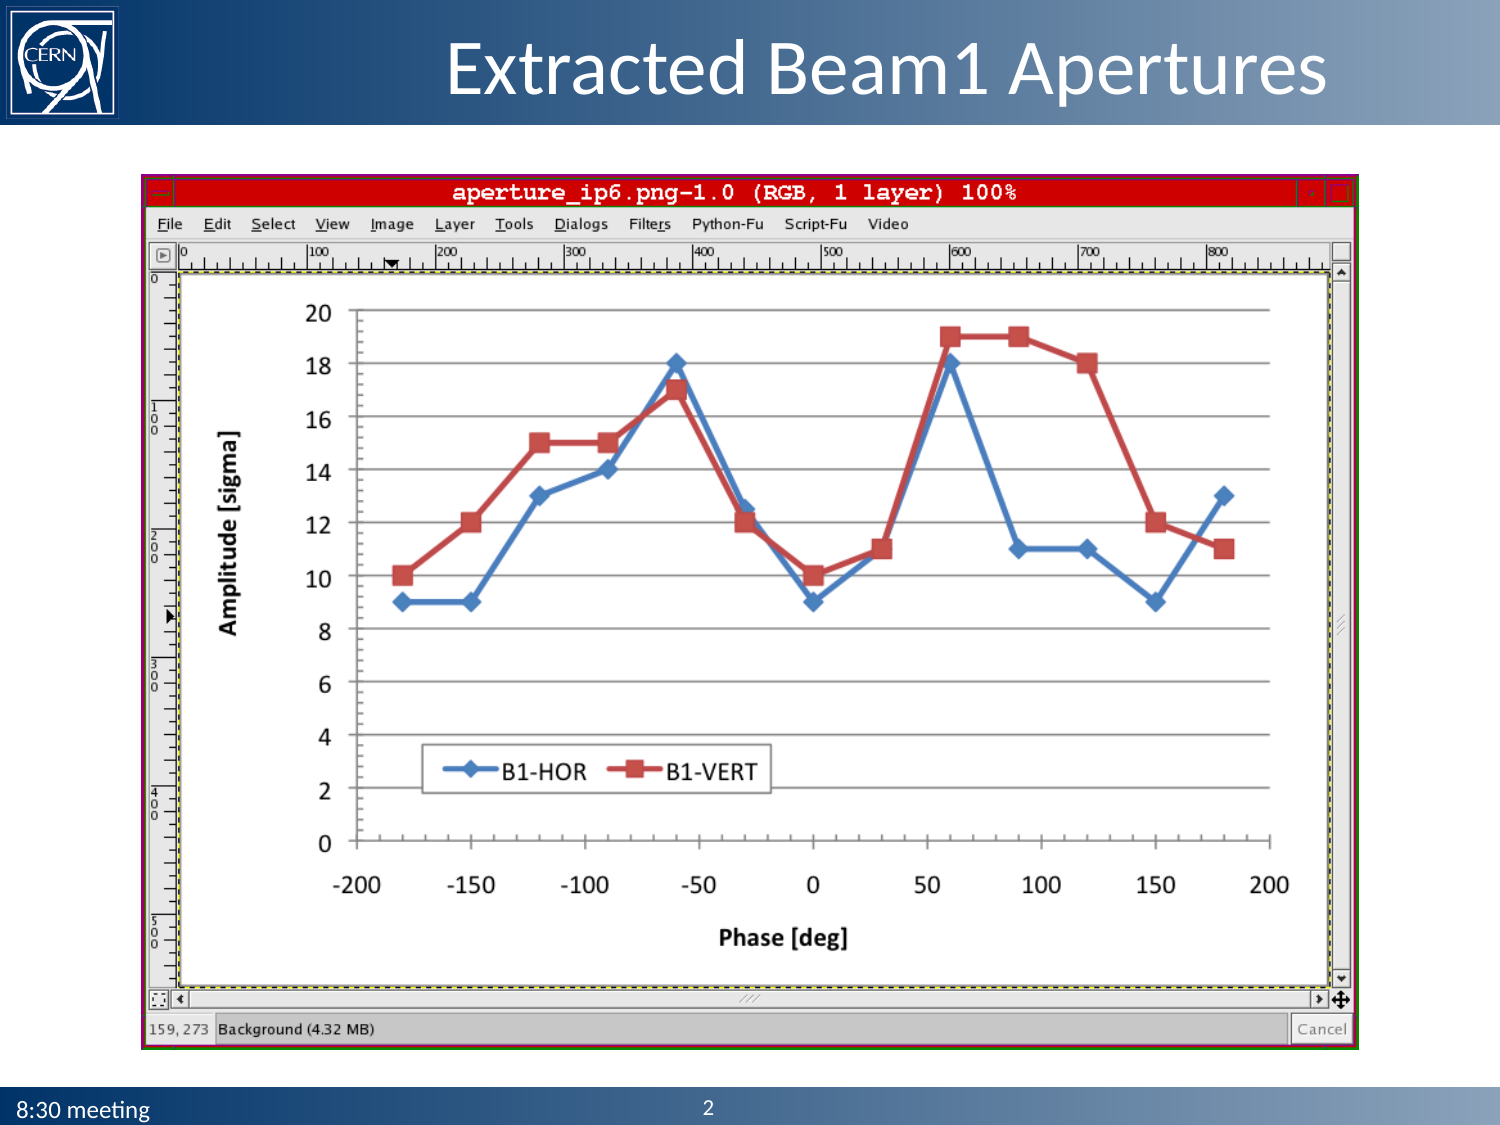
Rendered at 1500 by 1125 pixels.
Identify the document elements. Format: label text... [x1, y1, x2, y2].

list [141, 174, 1359, 1051]
picture [6, 6, 119, 119]
slide_number 2 [687, 1089, 876, 1125]
title Extracted Beam1 Apertures [124, 0, 1363, 126]
footer 8:30 meeting [0, 1093, 597, 1125]
